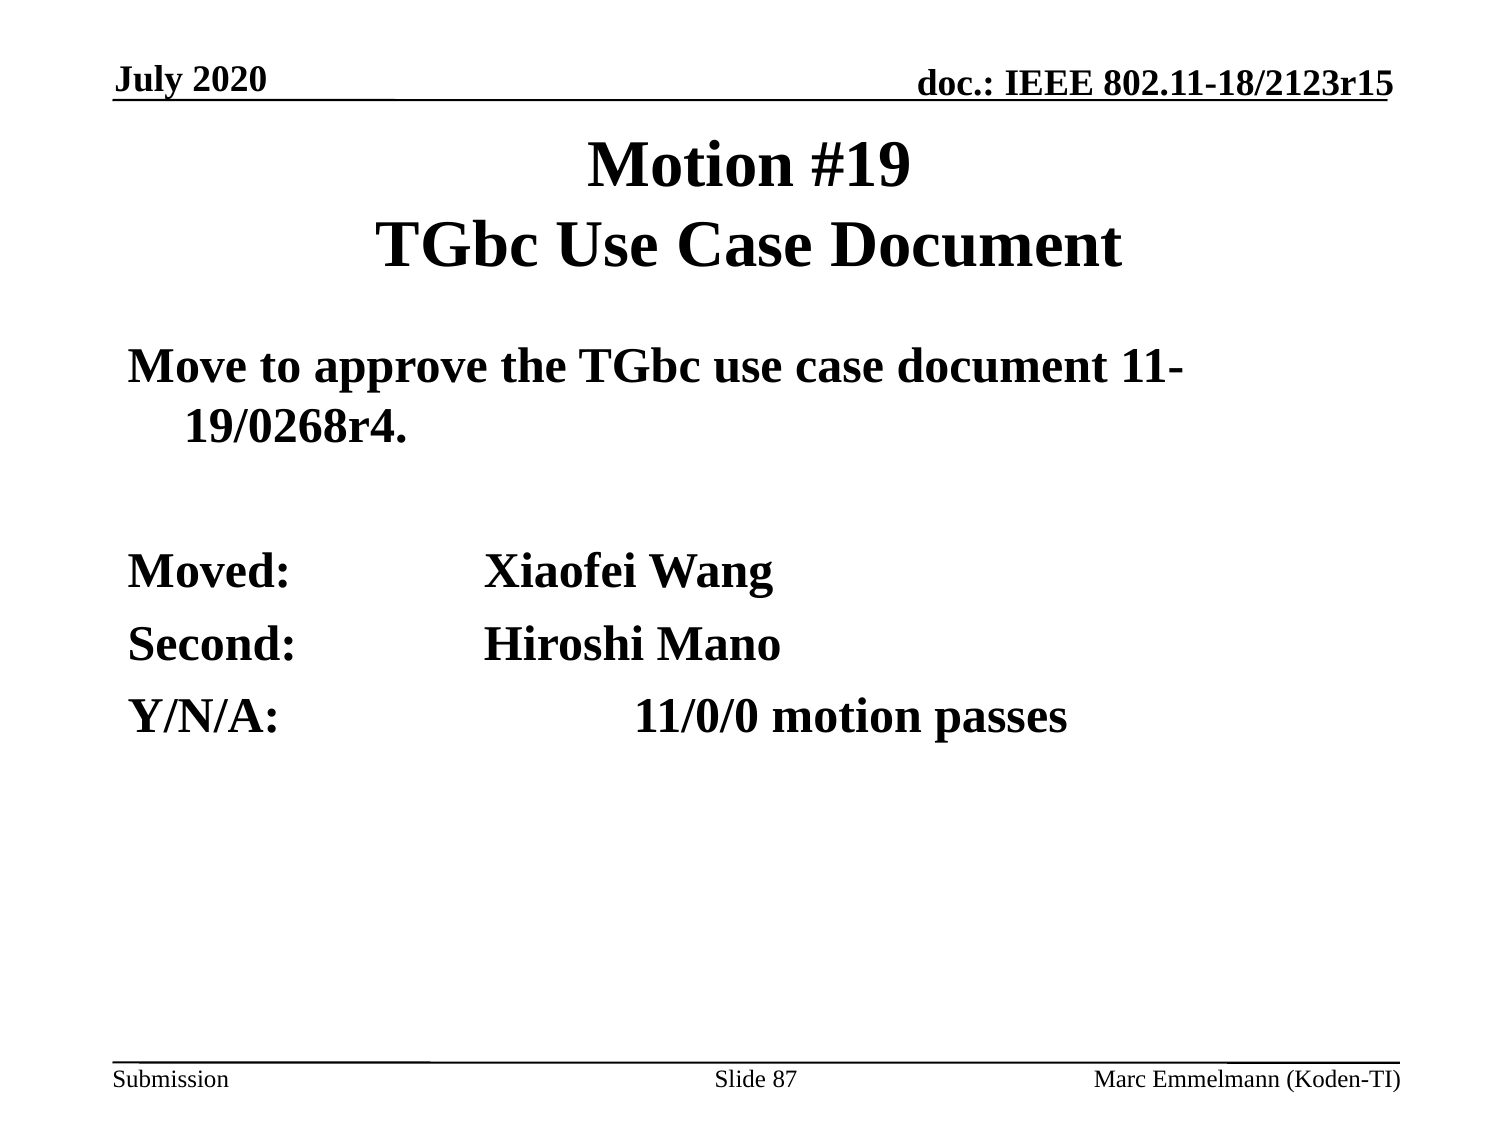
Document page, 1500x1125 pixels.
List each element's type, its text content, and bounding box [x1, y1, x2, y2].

title Motion #19 TGbc Use Case Document [112, 112, 1388, 288]
footer Marc Emmelmann (Koden-TI) [878, 1061, 1402, 1093]
slide_number Slide 87 [712, 1061, 800, 1123]
list Move to approve the TGbc use case document 11-19/0268r4. Moved: Xiaofei Wang Second: Hiroshi Mano Y/N/A: 11/0/0 motion passes [112, 324, 1388, 1000]
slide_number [114, 54, 423, 100]
